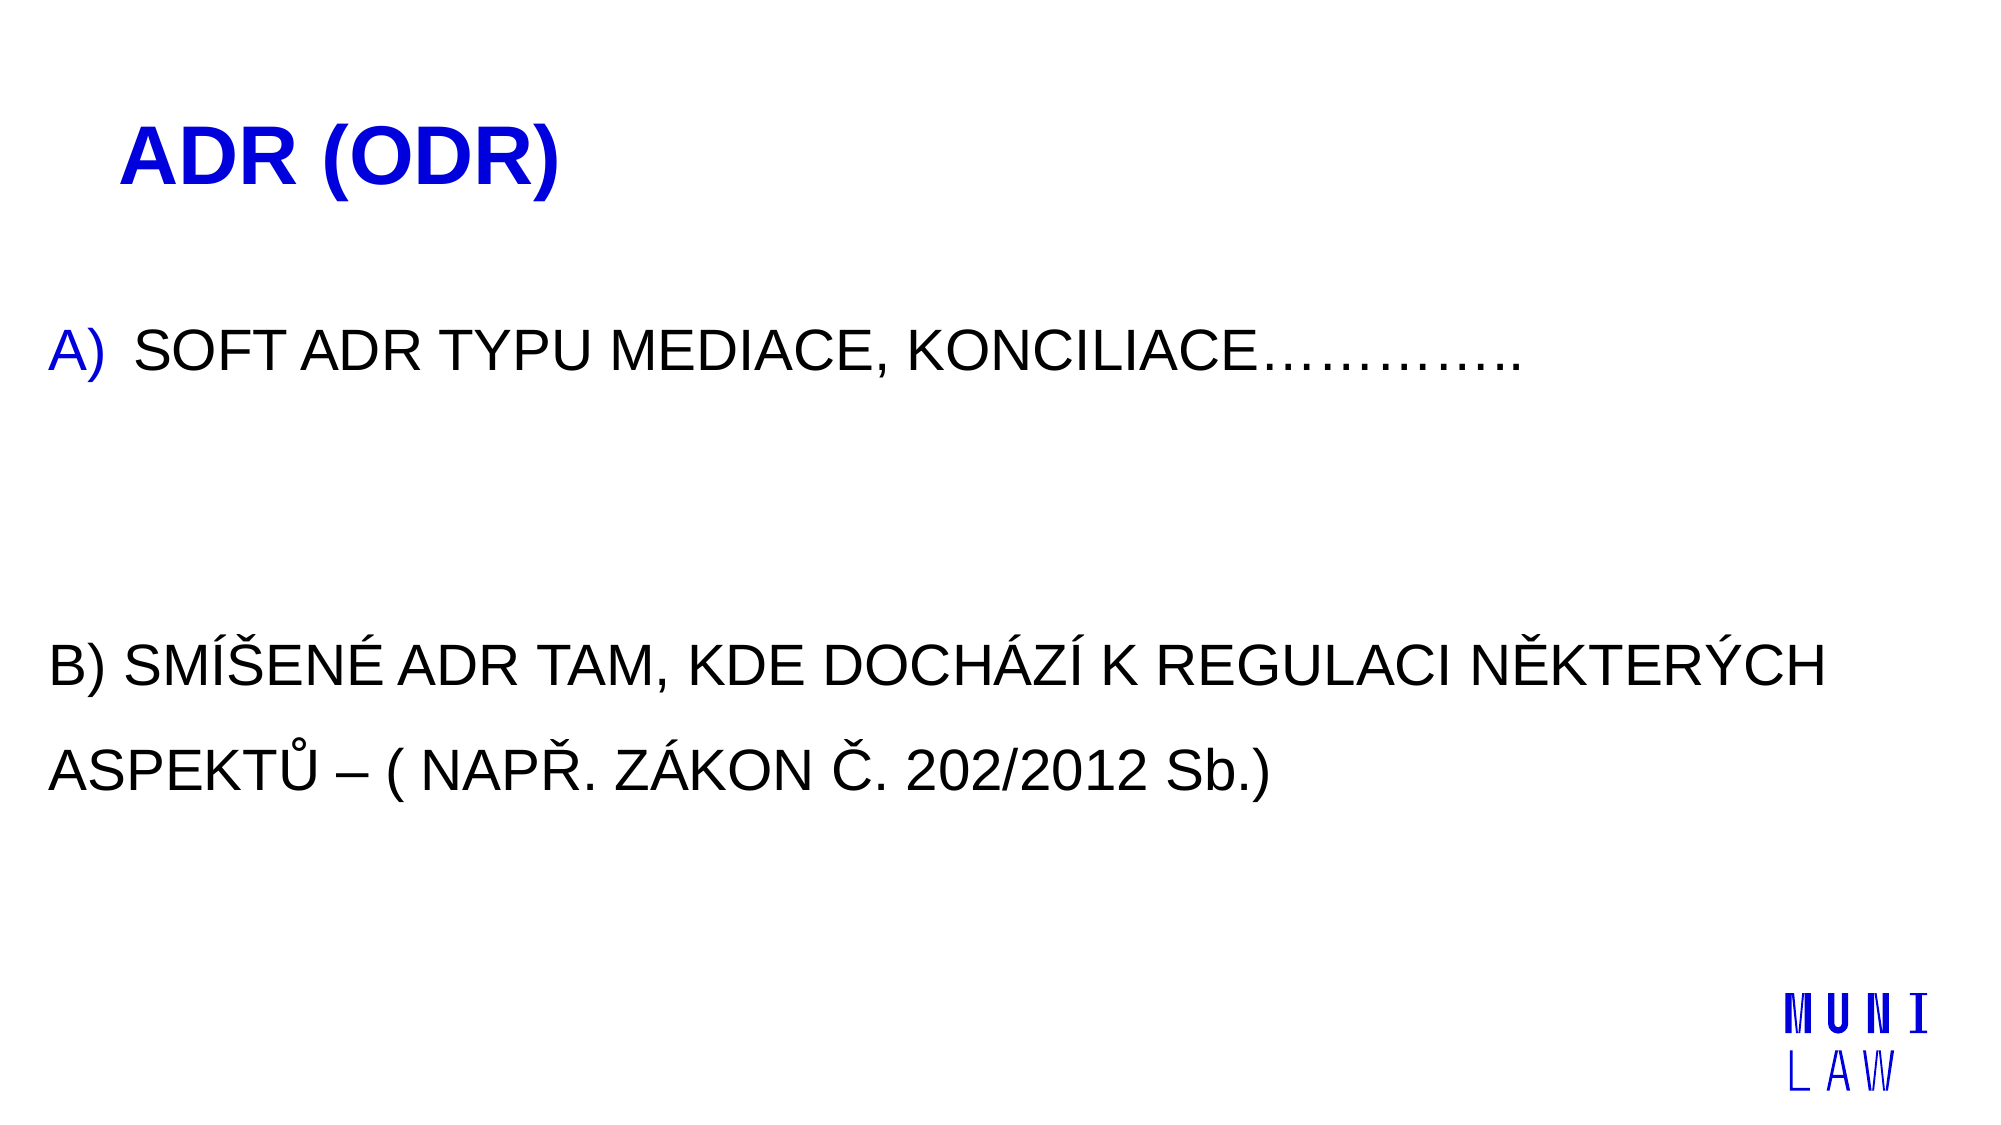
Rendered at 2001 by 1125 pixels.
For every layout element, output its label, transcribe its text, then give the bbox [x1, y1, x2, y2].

title ADR (ODR) [118, 118, 1883, 193]
list SOFT ADR TYPU MEDIACE, KONCILIACE………….. B) SMÍŠENÉ ADR TAM, KDE DOCHÁZÍ K REGULACI NĚKTERÝCH ASPEKTŮ – ( NAPŘ. ZÁKON Č. 202/2012 Sb.) [37, 277, 1883, 1026]
